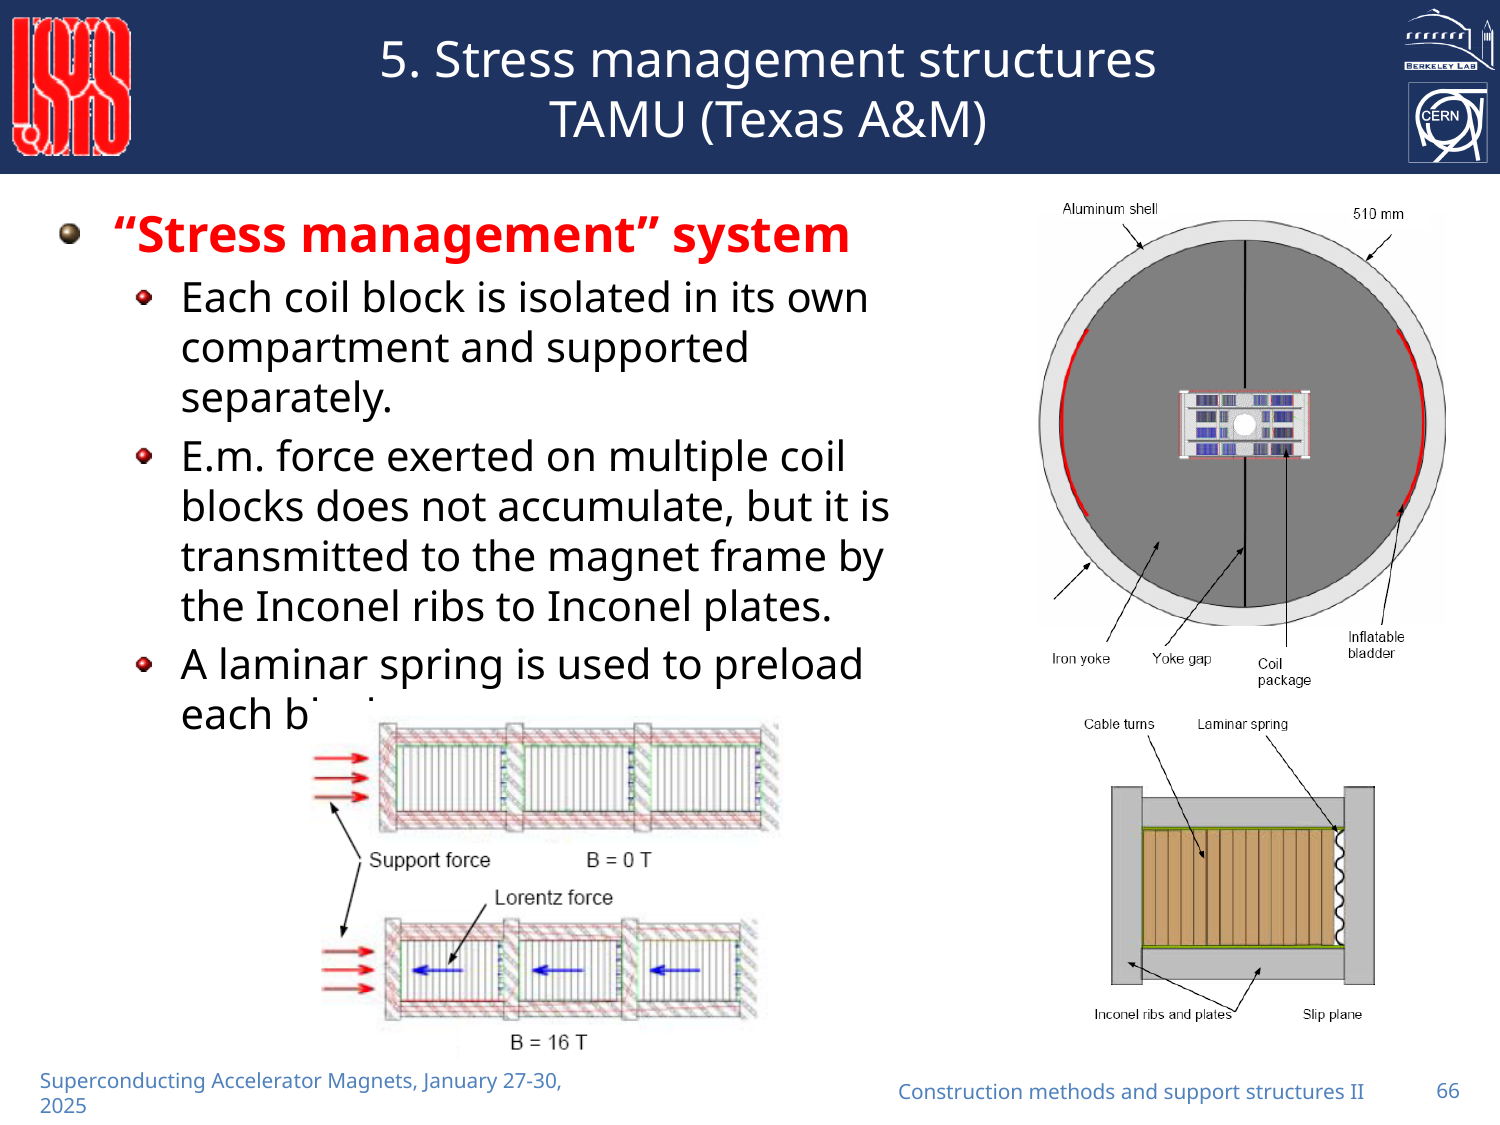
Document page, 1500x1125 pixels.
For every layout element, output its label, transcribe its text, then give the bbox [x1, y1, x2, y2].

footer Construction methods and support structures II [598, 1072, 1380, 1111]
picture [11, 16, 131, 156]
picture [58, 222, 80, 244]
picture [1037, 194, 1451, 697]
picture [133, 445, 152, 464]
list “Stress management” system Each coil block is isolated in its own compartment and supported separately. E.m. force exerted on multiple coil blocks does not accumulate, but it is transmitted to the magnet frame by the Inconel ribs to Inconel plates. A laminar spring is used to preload each block. [43, 195, 956, 1055]
slide_number 66 [1400, 1072, 1475, 1111]
picture [1403, 77, 1492, 167]
picture [309, 700, 784, 1062]
title 5. Stress management structures TAMU (Texas A&M) [137, 0, 1400, 175]
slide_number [24, 1073, 613, 1113]
picture [133, 654, 152, 672]
picture [133, 287, 152, 305]
picture [1403, 7, 1495, 71]
picture [1061, 708, 1382, 1041]
